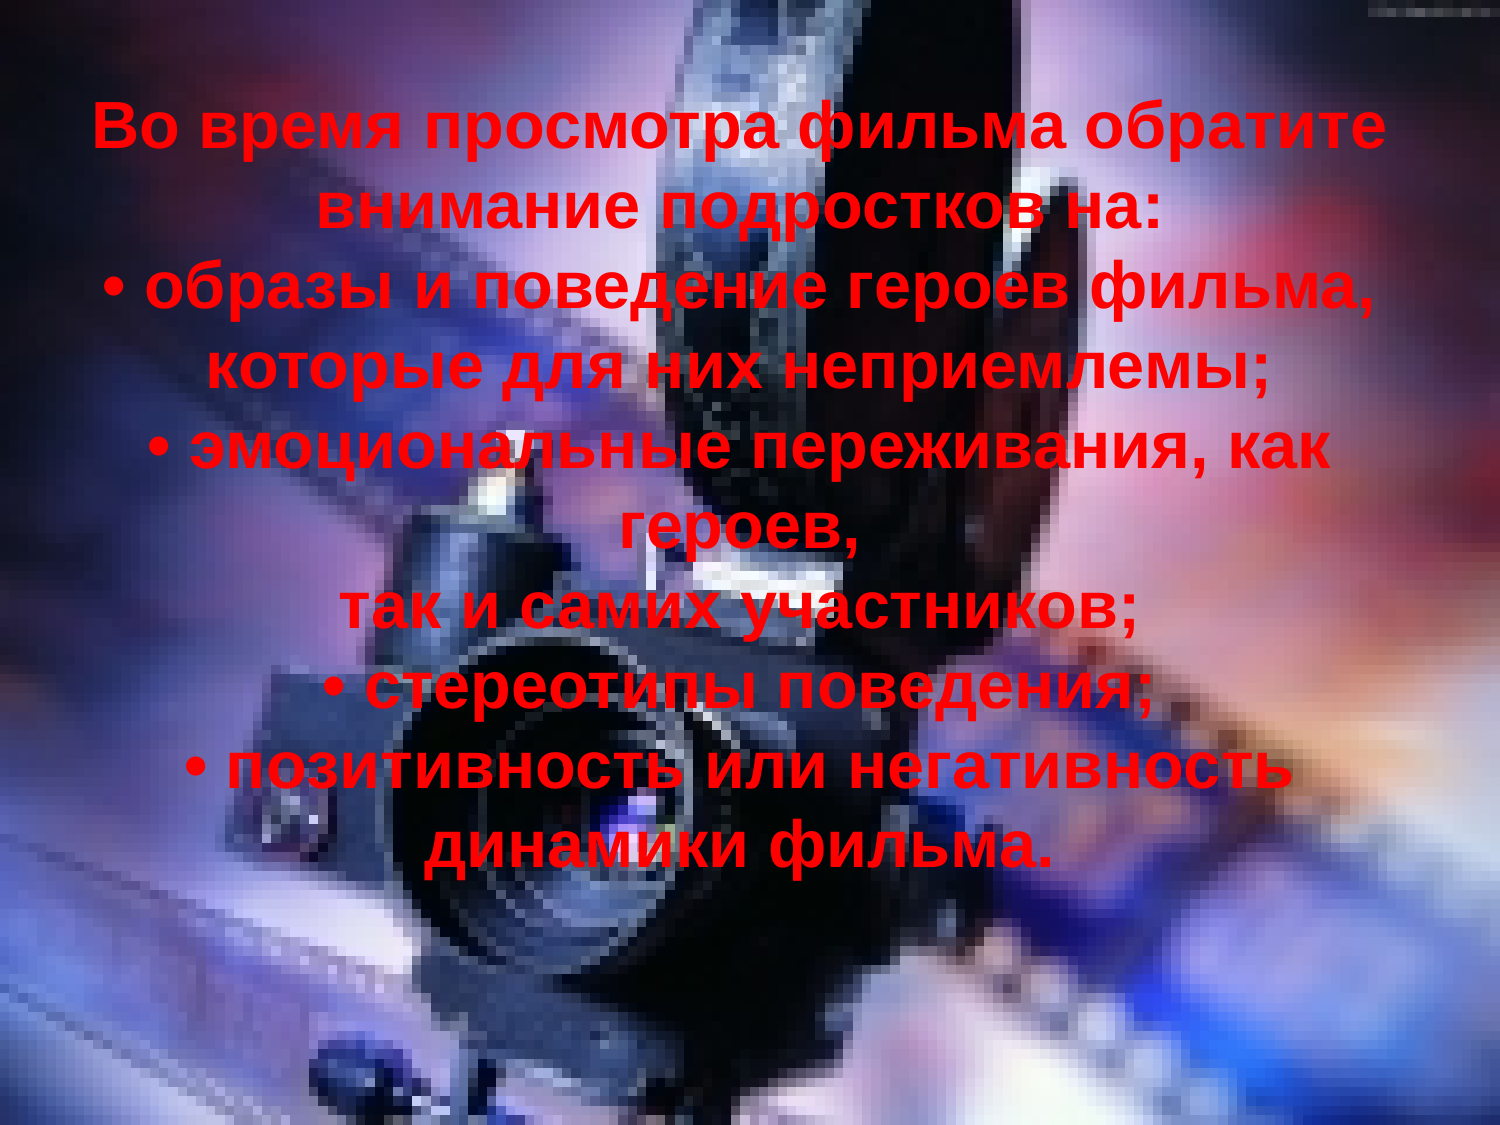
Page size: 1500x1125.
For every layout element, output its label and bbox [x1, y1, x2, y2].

list [0, 0, 1500, 1125]
